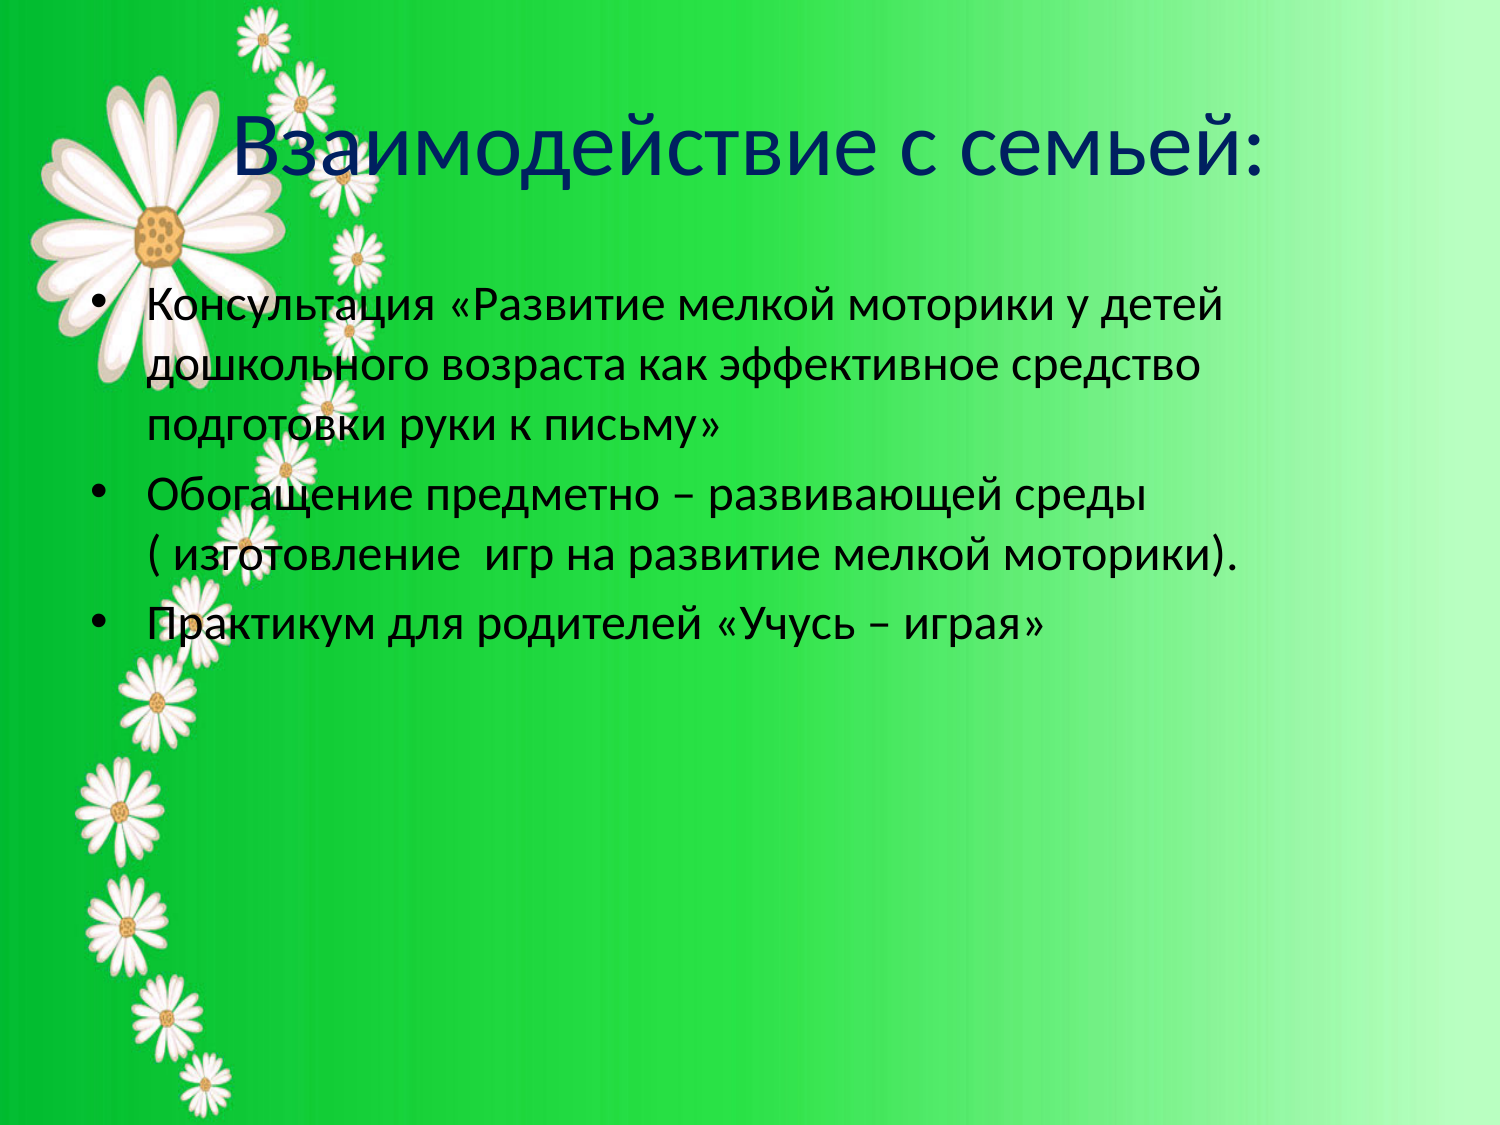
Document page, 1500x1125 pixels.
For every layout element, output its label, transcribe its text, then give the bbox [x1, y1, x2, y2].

title Взаимодействие с семьей: [75, 45, 1425, 233]
list Консультация «Развитие мелкой моторики у детей дошкольного возраста как эффективное средство подготовки руки к письму» Обогащение предметно – развивающей среды ( изготовление игр на развитие мелкой моторики). Практикум для родителей «Учусь – играя» [75, 262, 1425, 1005]
picture [0, 0, 1500, 1125]
